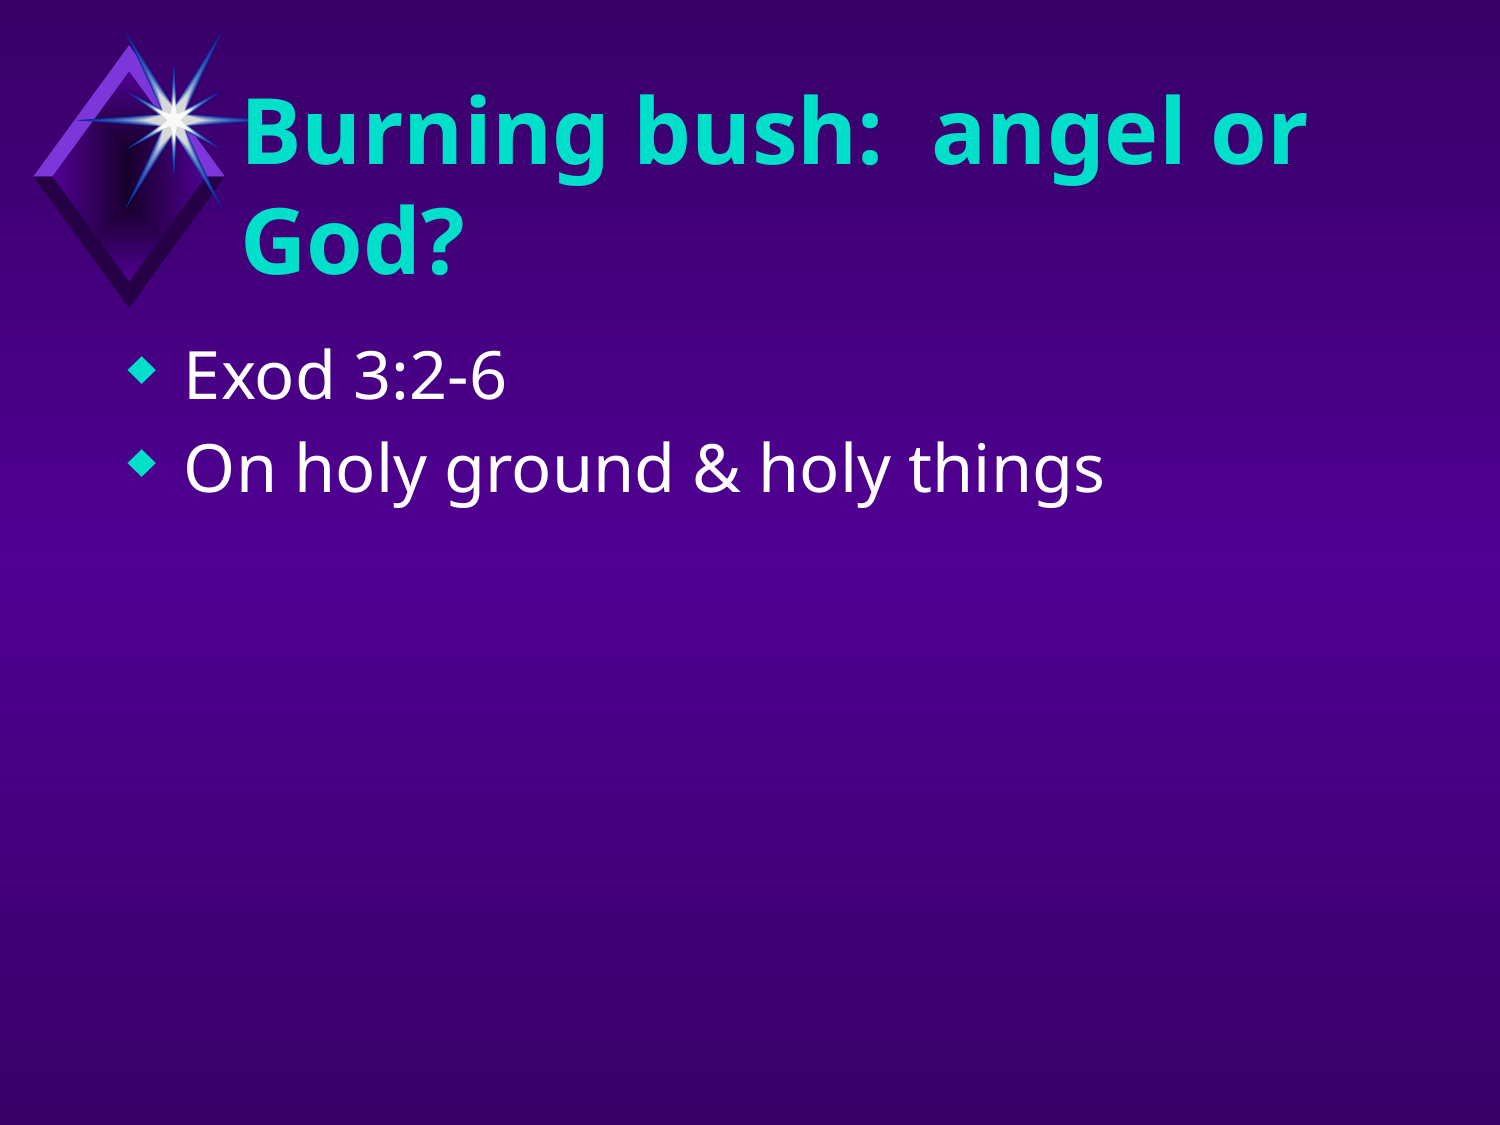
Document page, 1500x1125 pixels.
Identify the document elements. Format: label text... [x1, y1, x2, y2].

list Exod 3:2-6 On holy ground & holy things [112, 324, 1388, 1000]
title Burning bush: angel or God? [225, 78, 1388, 288]
